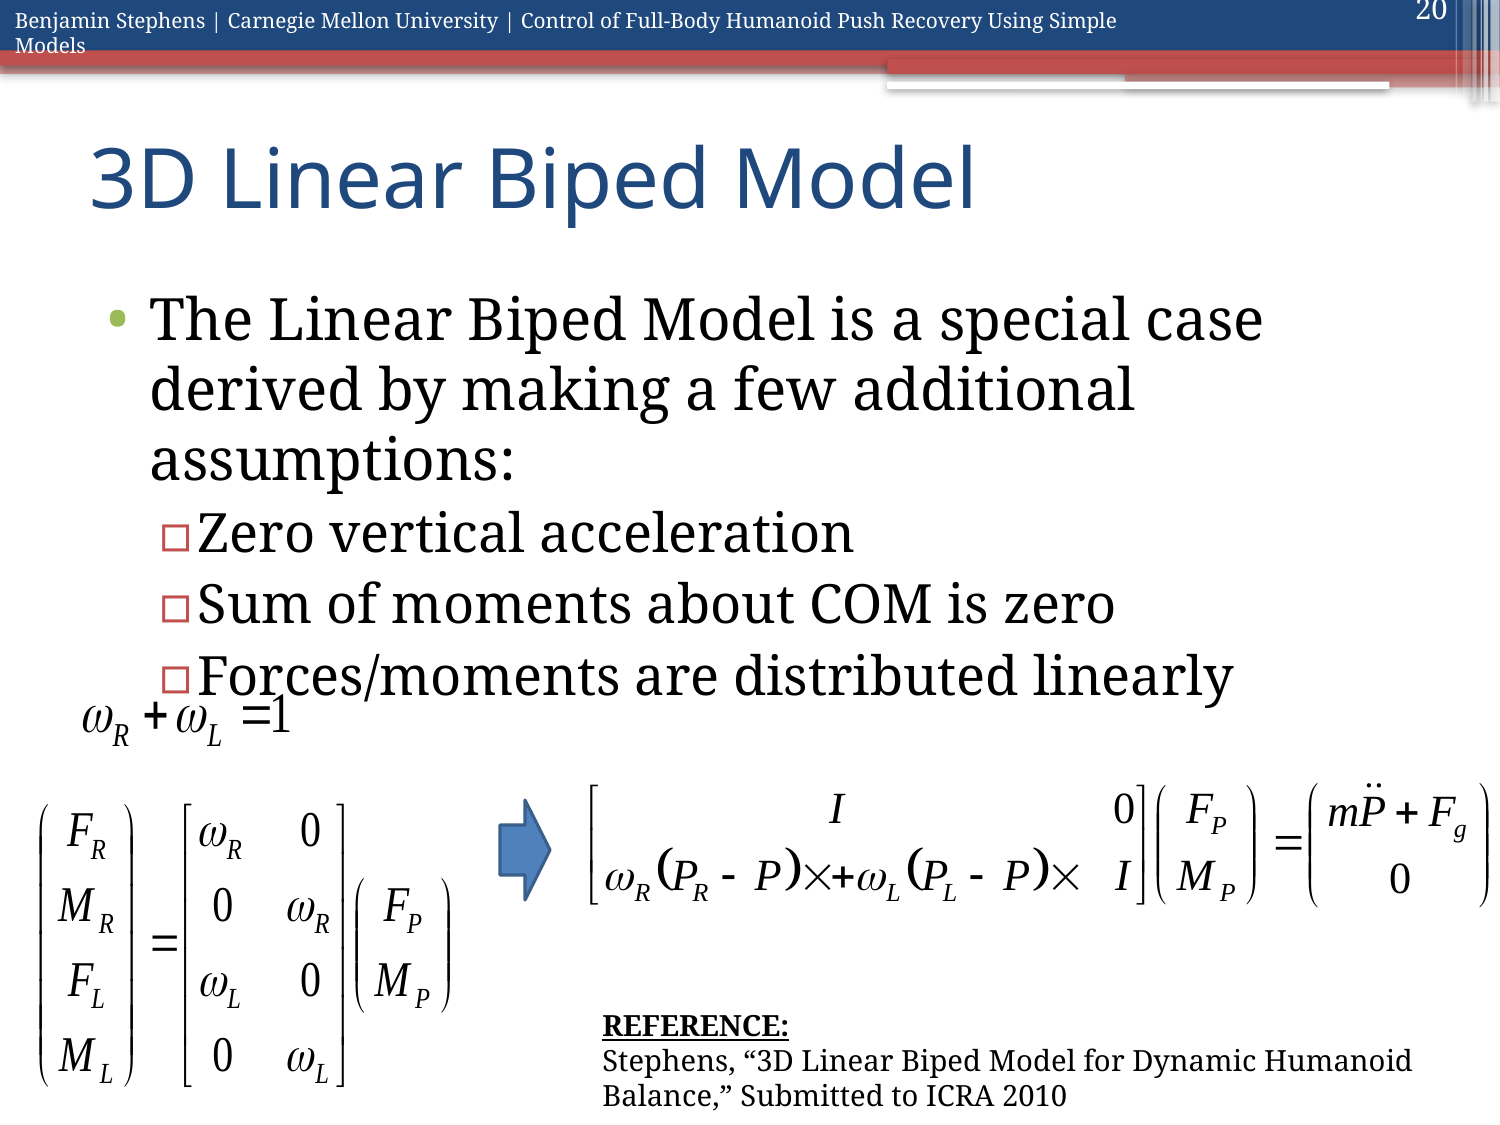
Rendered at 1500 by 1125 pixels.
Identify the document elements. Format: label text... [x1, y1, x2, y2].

text_box REFERENCE: Stephens, “3D Linear Biped Model for Dynamic Humanoid Balance,” Submitted to ICRA 2010 [587, 999, 1500, 1120]
title 3D Linear Biped Model [75, 87, 1425, 263]
slide_number 20 [1374, 0, 1463, 38]
text_box [498, 798, 552, 902]
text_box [579, 774, 1500, 917]
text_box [31, 791, 463, 1101]
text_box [74, 674, 296, 757]
list The Linear Biped Model is a special case derived by making a few additional assumptions: Zero vertical acceleration Sum of moments about COM is zero Forces/moments are distributed linearly [75, 275, 1425, 1079]
